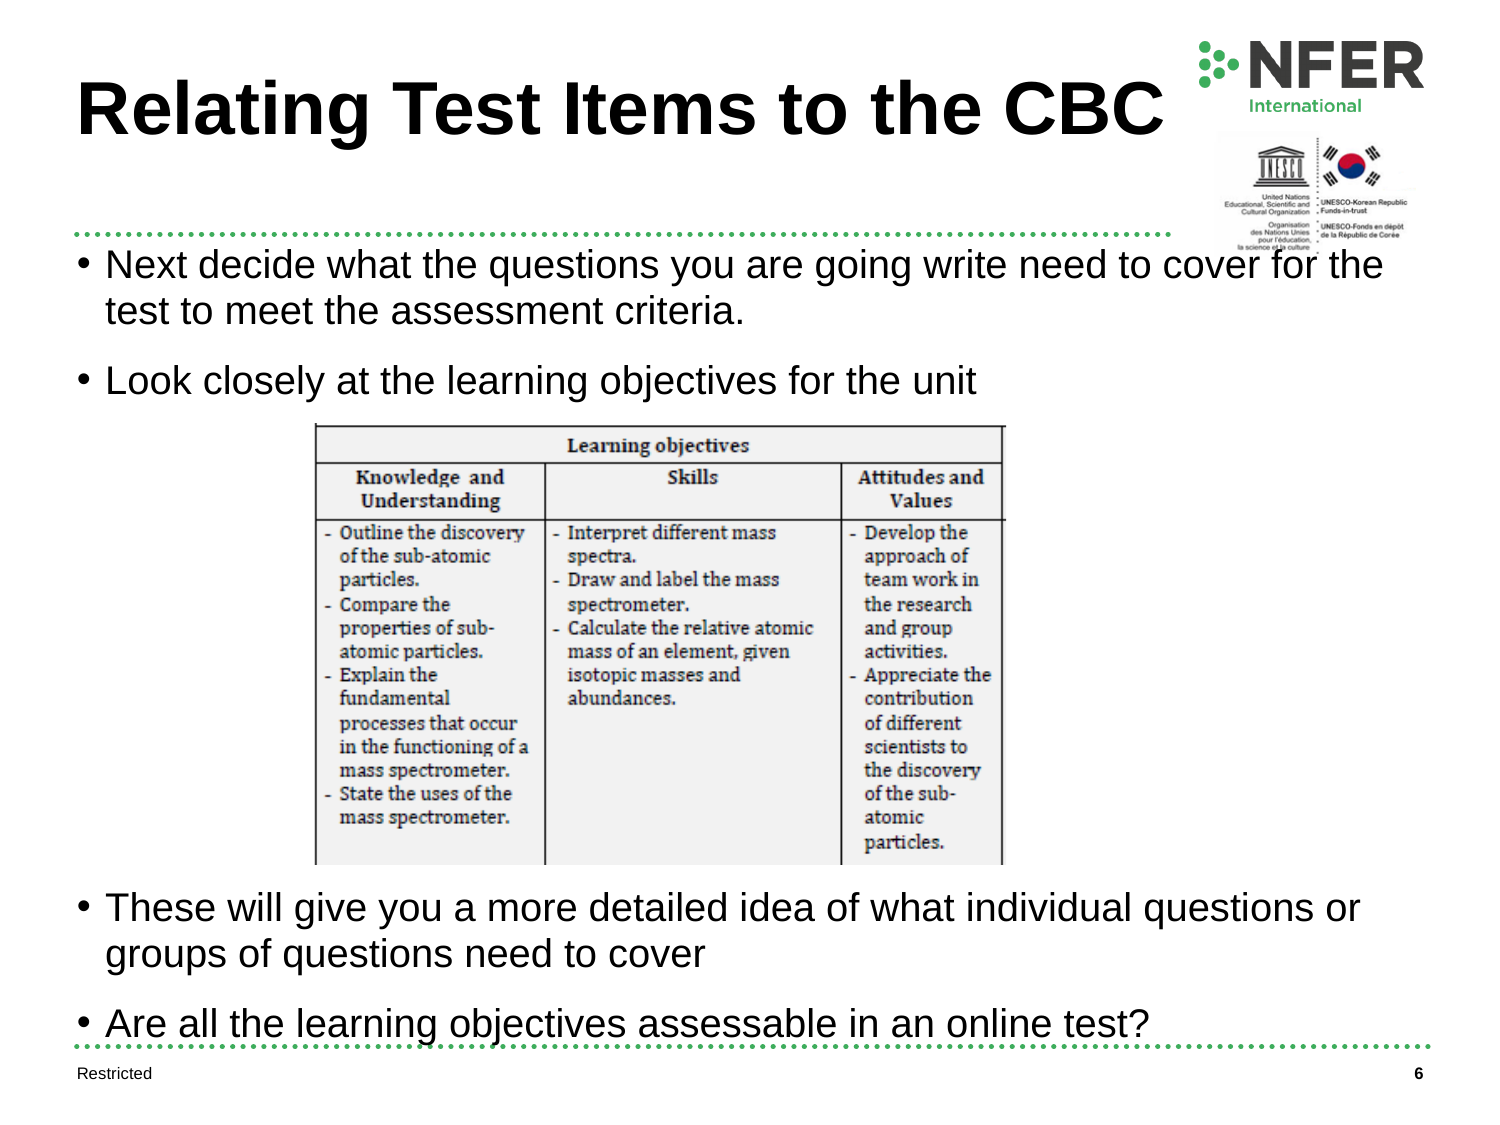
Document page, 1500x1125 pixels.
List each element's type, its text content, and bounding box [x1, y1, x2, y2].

title Relating Test Items to the CBC [76, 76, 1171, 225]
slide_number 6 [1340, 1062, 1424, 1105]
footer Restricted [76, 1062, 977, 1105]
list Next decide what the questions you are going write need to cover for the test to meet the assessment criteria. Look closely at the learning objectives for the unit These will give you a more detailed idea of what individual questions or groups of questions need to cover Are all the learning objectives assessable in an online test? [76, 240, 1412, 1049]
picture [1207, 131, 1416, 263]
picture [313, 423, 1007, 865]
picture [1199, 41, 1424, 112]
